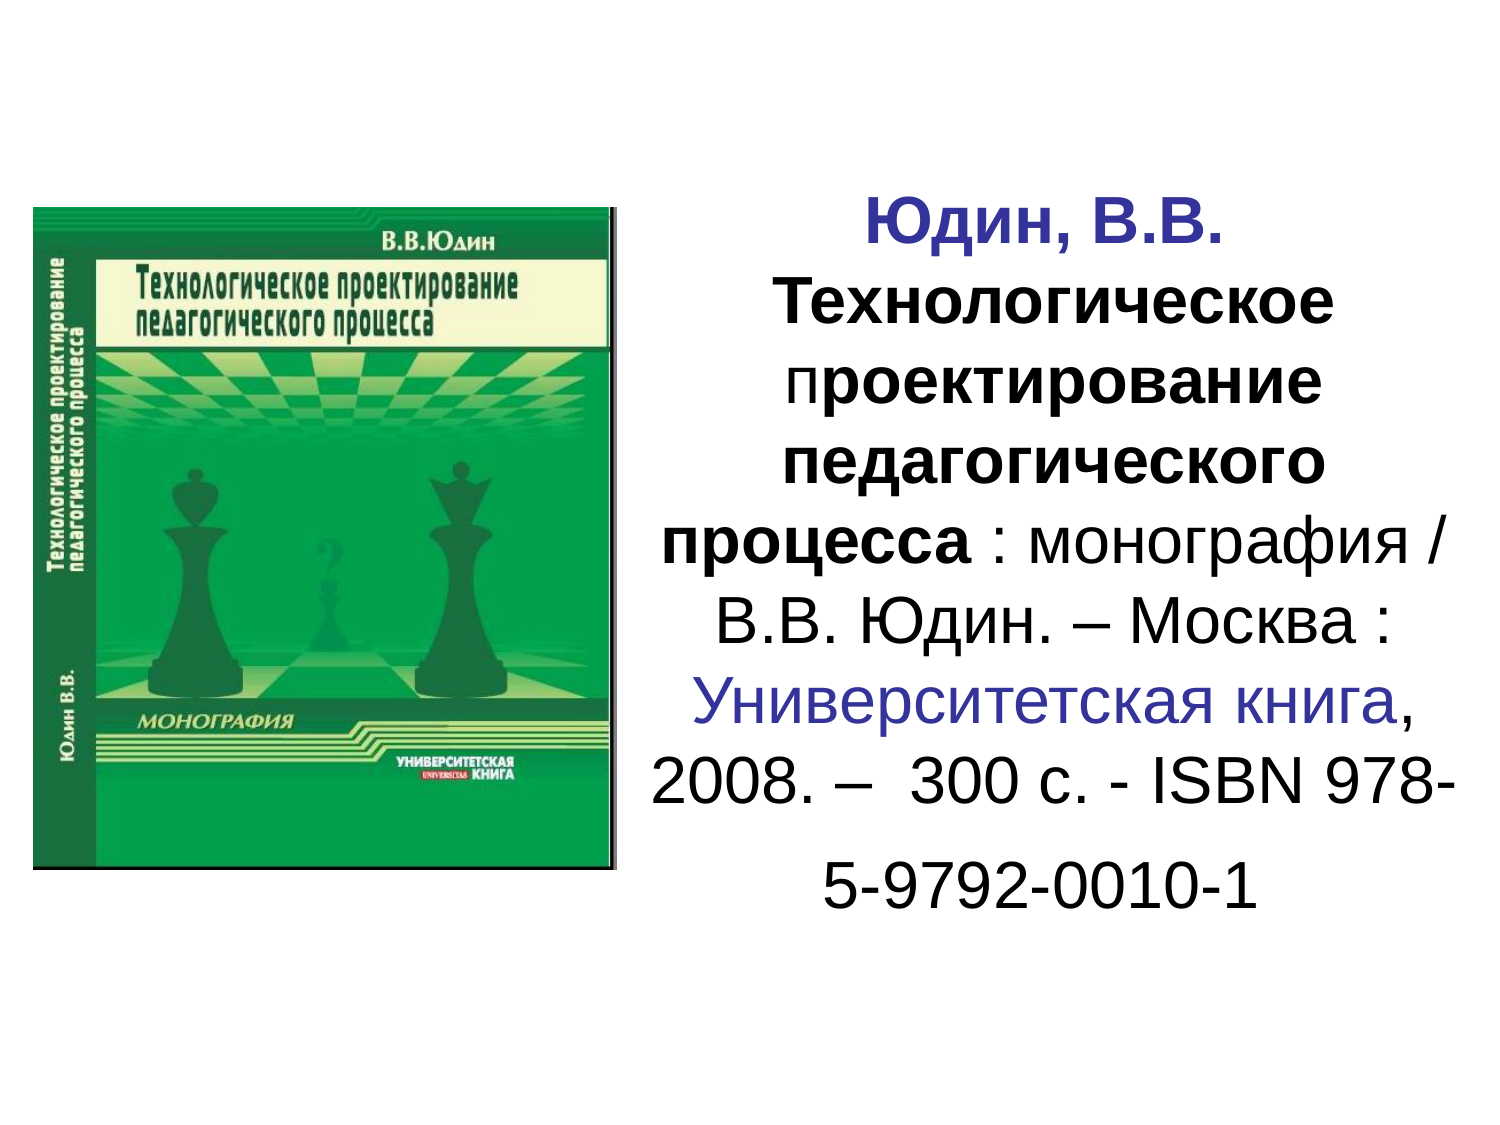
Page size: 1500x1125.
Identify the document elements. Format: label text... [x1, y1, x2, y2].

picture [33, 207, 617, 870]
title Юдин, В.В. Технологическое проектирование педагогического процесса : монография / В.В. Юдин. – Москва : Университетская книга, 2008. – 300 с. - ISBN 978-5-9792-0010-1 [608, 44, 1500, 1059]
